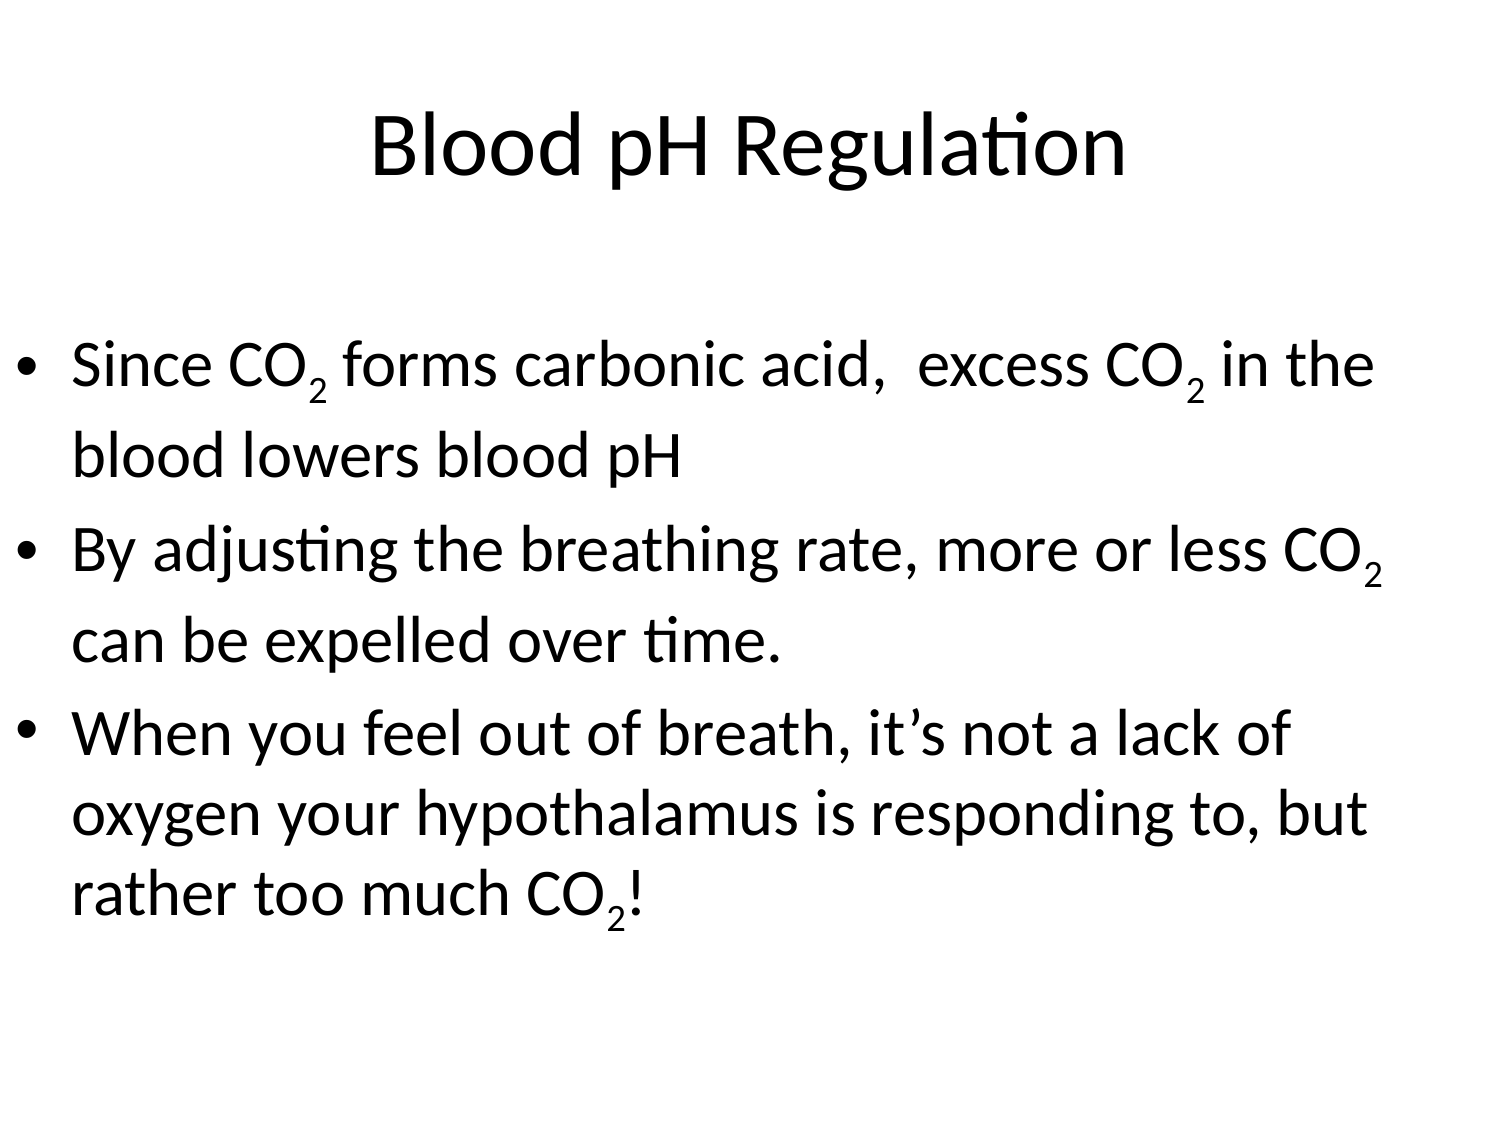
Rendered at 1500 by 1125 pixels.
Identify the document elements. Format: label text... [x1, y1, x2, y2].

title Blood pH Regulation [75, 45, 1425, 233]
list Since CO2 forms carbonic acid, excess CO2 in the blood lowers blood pH By adjusting the breathing rate, more or less CO2 can be expelled over time. When you feel out of breath, it’s not a lack of oxygen your hypothalamus is responding to, but rather too much CO2! [0, 312, 1500, 1125]
